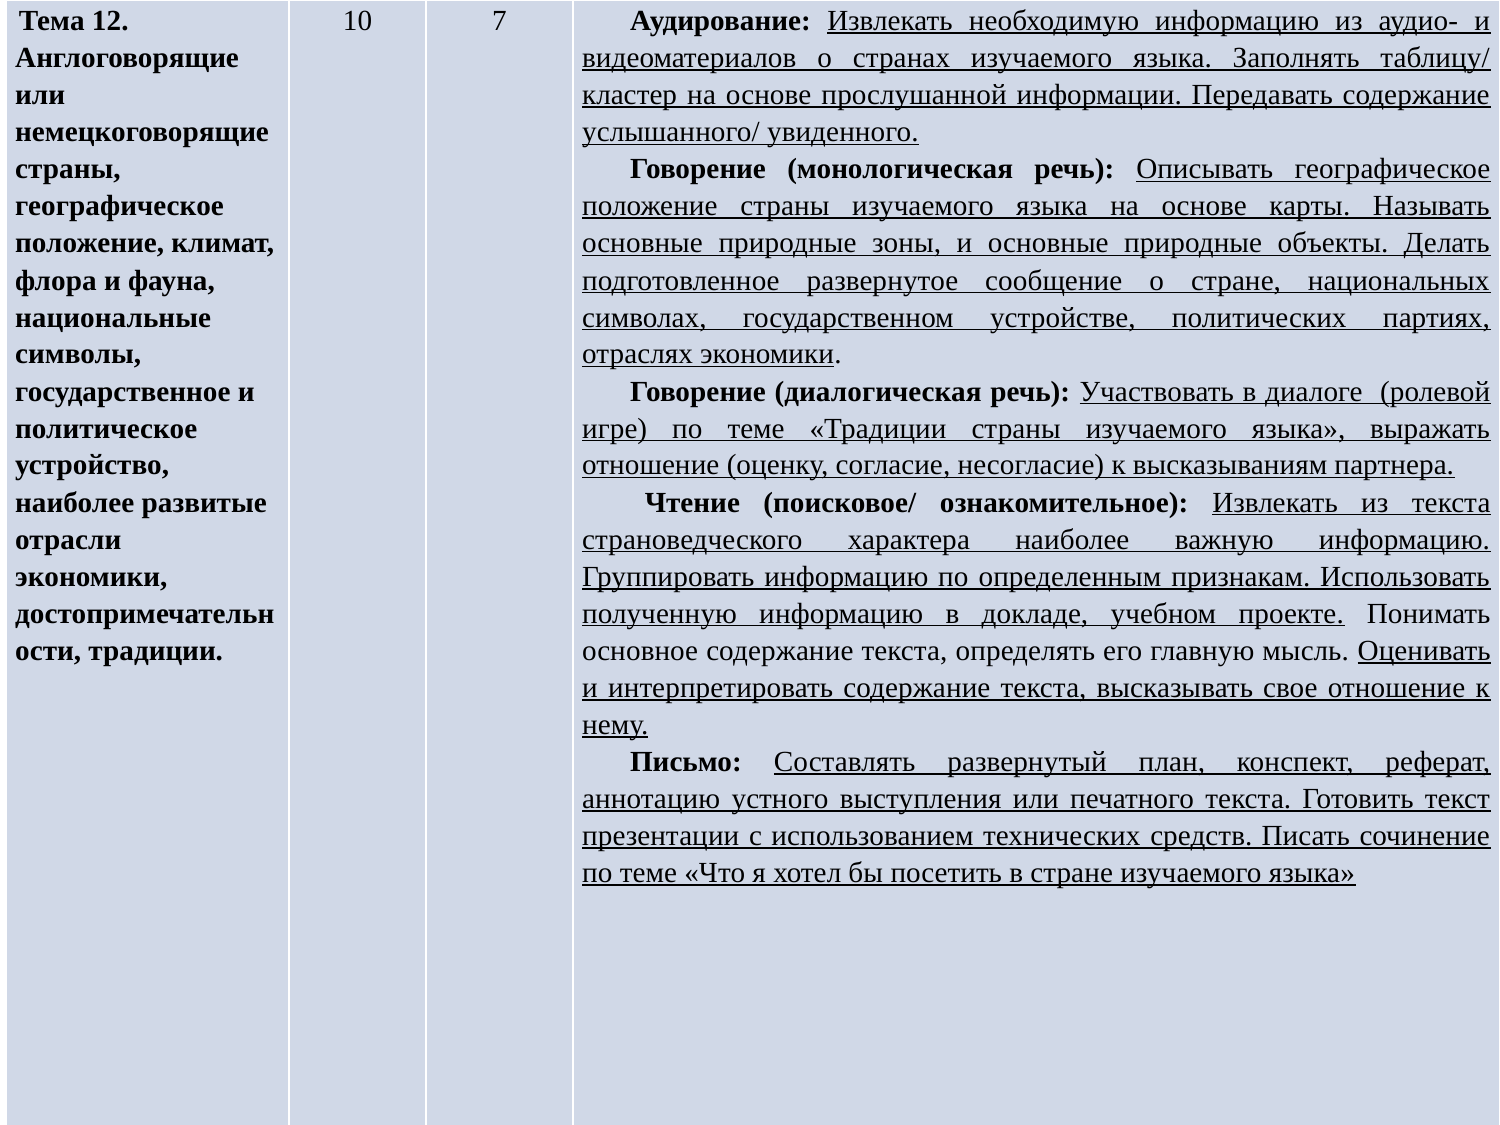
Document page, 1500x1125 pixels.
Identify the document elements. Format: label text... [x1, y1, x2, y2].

table_header 7 [427, 1, 572, 1125]
table_header Аудирование: Извлекать необходимую информацию из аудио- и видеоматериалов о странах изучаемого языка. Заполнять таблицу/ кластер на основе прослушанной информации. Передавать содержание услышанного/ увиденного. Говорение (монологическая речь): Описывать географическое положение страны изучаемого языка на основе карты. Называть основные природные зоны, и основные природные объекты. Делать подготовленное развернутое сообщение о стране, национальных символах, государственном устройстве, политических партиях, отраслях экономики. Говорение (диалогическая речь): Участвовать в диалоге (ролевой игре) по теме «Традиции страны изучаемого языка», выражать отношение (оценку, согласие, несогласие) к высказываниям партнера. Чтение (поисковое/ ознакомительное): Извлекать из текста страноведческого характера наиболее важную информацию. Группировать информацию по определенным признакам. Использовать полученную информацию в докладе, учебном проекте. Понимать основное содержание текста, определять его главную мысль. Оценивать и интерпретировать содержание текста, высказывать свое отношение к нему. Письмо: Составлять развернутый план, конспект, реферат, аннотацию устного выступления или печатного текста. Готовить текст презентации с использованием технических средств. Писать сочинение по теме «Что я хотел бы посетить в стране изучаемого языка» [574, 1, 1499, 1125]
table_header Тема 12. Англоговорящие или немецкоговорящие страны, географическое положение, климат, флора и фауна, национальные символы, государственное и политическое устройство, наиболее развитые отрасли экономики, достопримечательности, традиции. [7, 1, 288, 1125]
table_header 10 [290, 1, 425, 1125]
